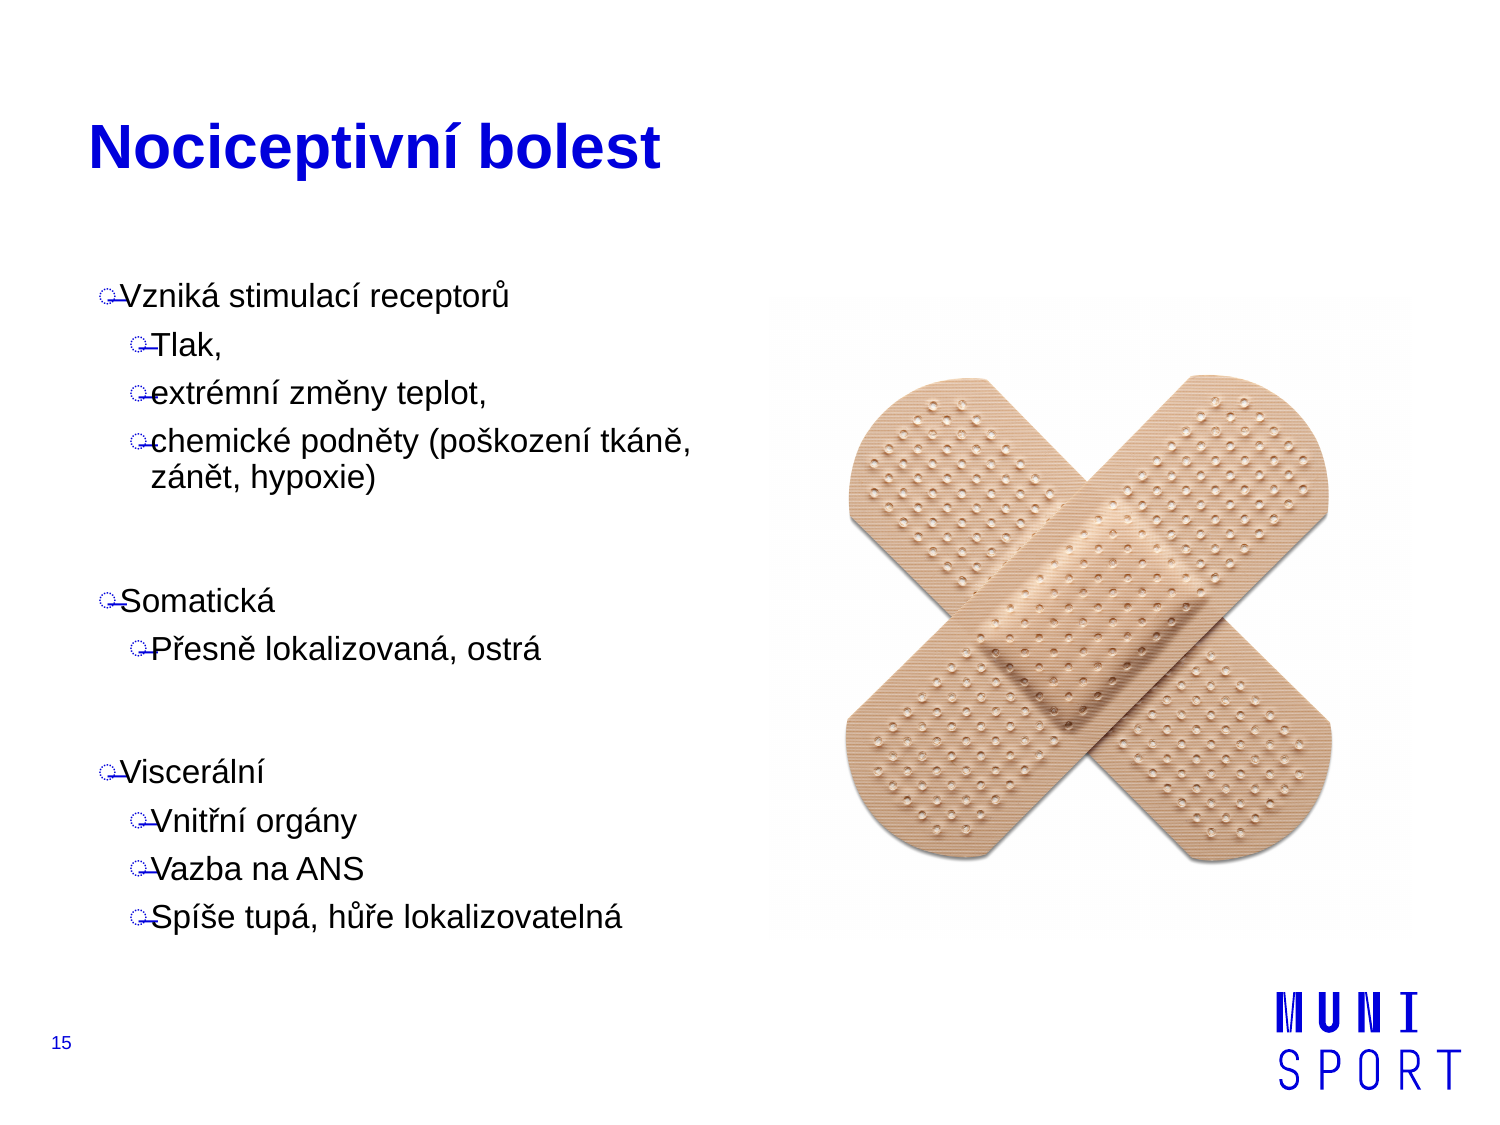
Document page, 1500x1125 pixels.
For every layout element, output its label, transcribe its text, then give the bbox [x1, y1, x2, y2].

title Nociceptivní bolest [88, 118, 1412, 193]
list Vzniká stimulací receptorů Tlak, extrémní změny teplot, chemické podněty (poškození tkáně, zánět, hypoxie) Somatická Přesně lokalizovaná, ostrá Viscerální Vnitřní orgány Vazba na ANS Spíše tupá, hůře lokalizovatelná [88, 279, 731, 959]
picture [768, 297, 1412, 941]
slide_number 15 [50, 1021, 82, 1063]
